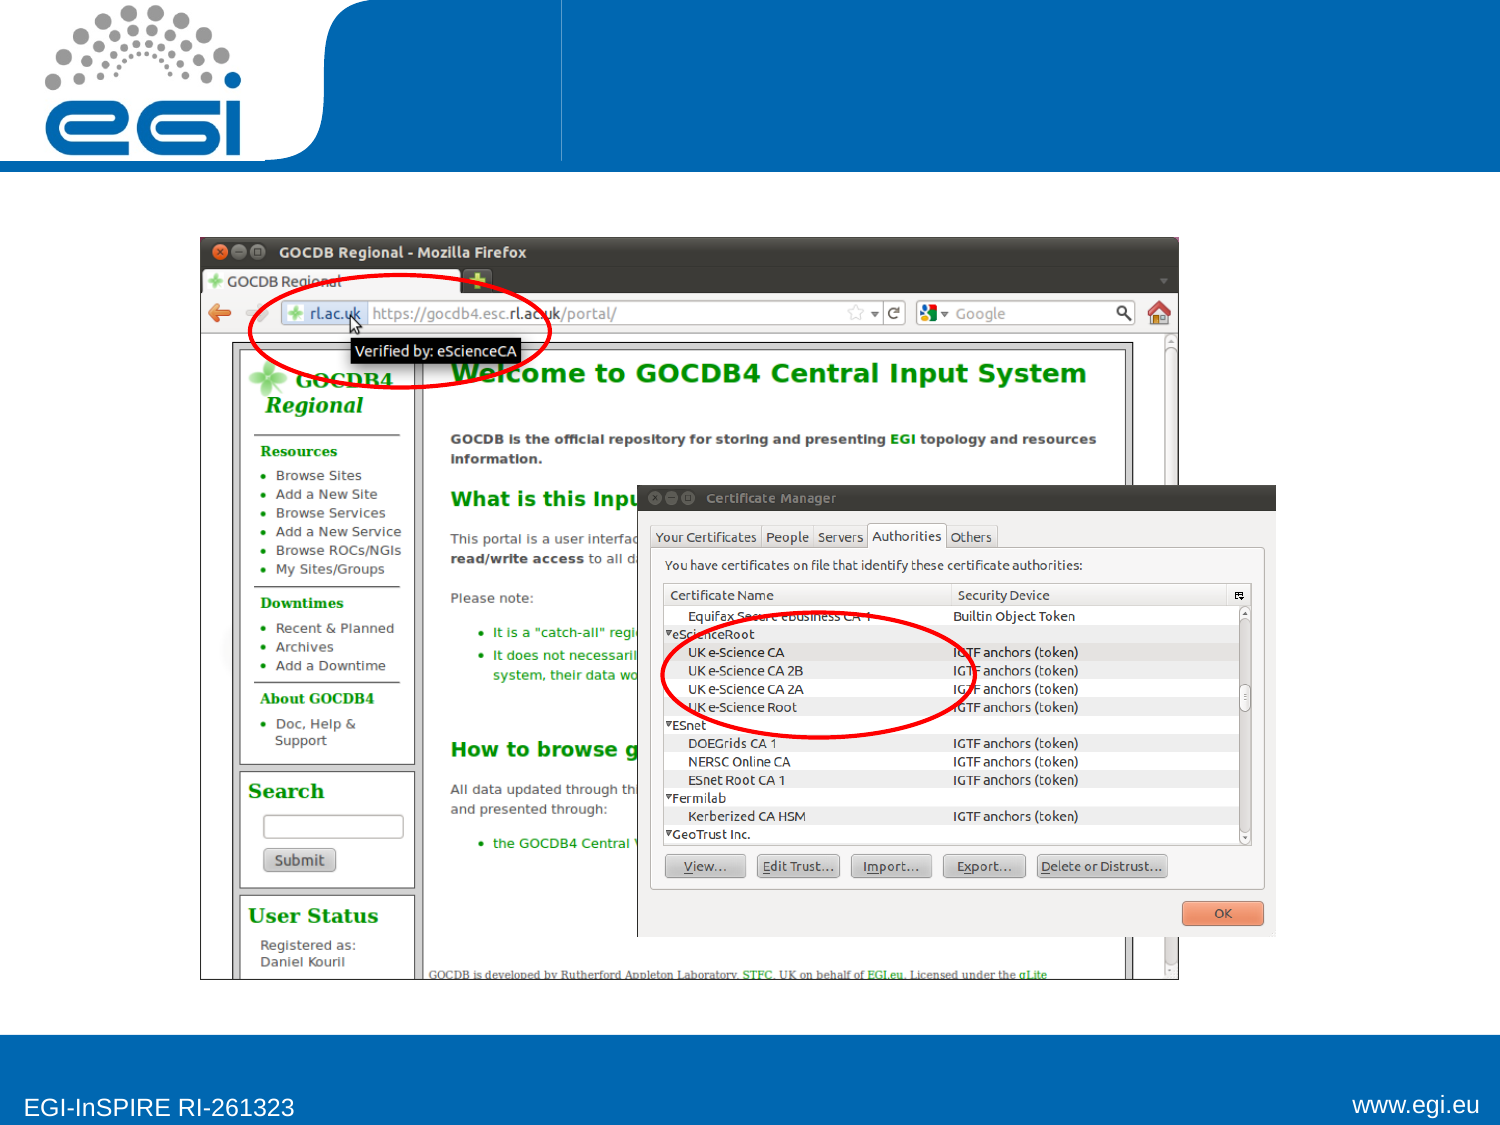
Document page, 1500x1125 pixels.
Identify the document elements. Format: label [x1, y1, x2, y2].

picture [637, 485, 1277, 937]
picture [0, 0, 265, 161]
list [199, 237, 1179, 981]
